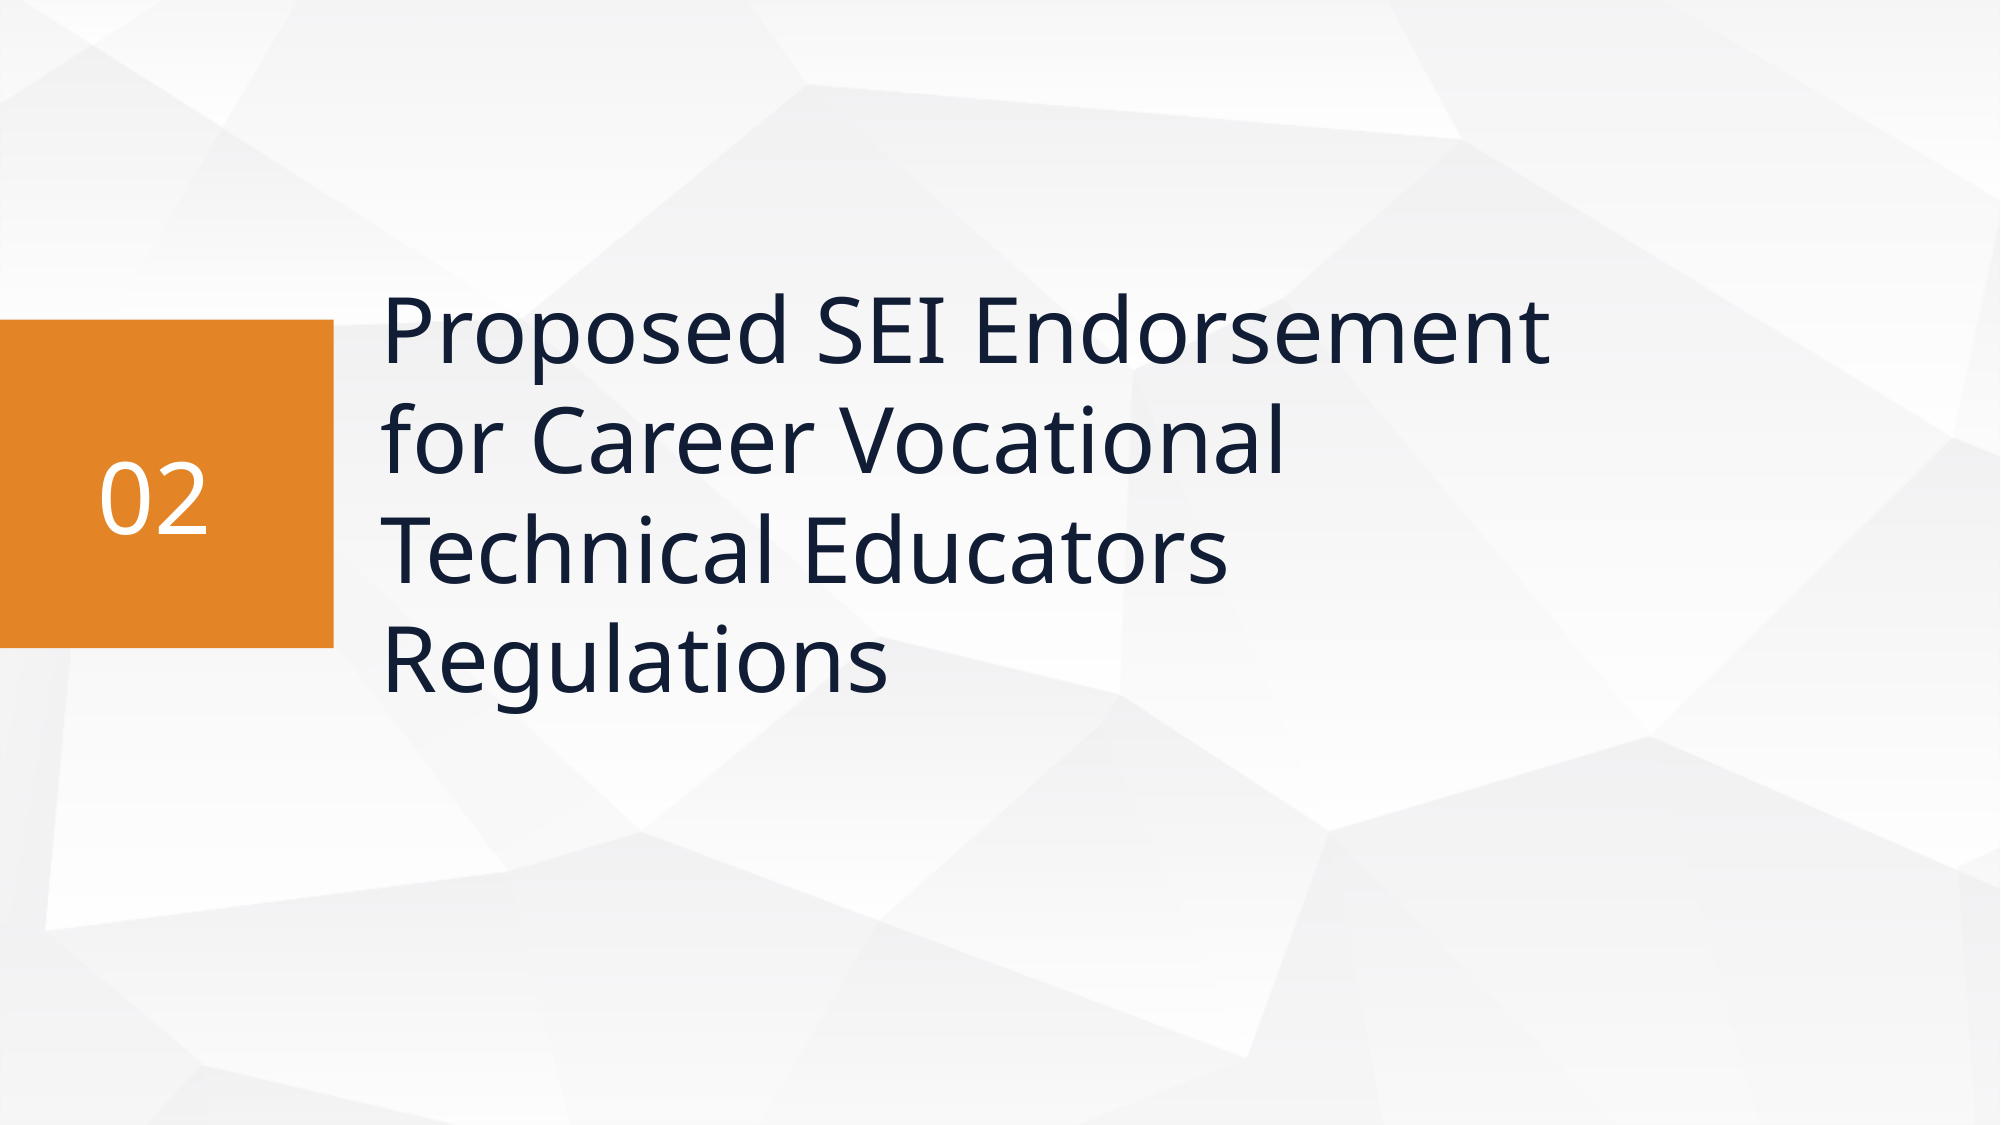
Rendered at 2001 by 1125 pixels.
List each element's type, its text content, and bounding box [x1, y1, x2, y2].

title Proposed SEI Endorsement for Career Vocational Technical Educators Regulations [365, 239, 1696, 744]
text_box 02 [53, 427, 256, 563]
picture [0, 0, 2001, 1125]
